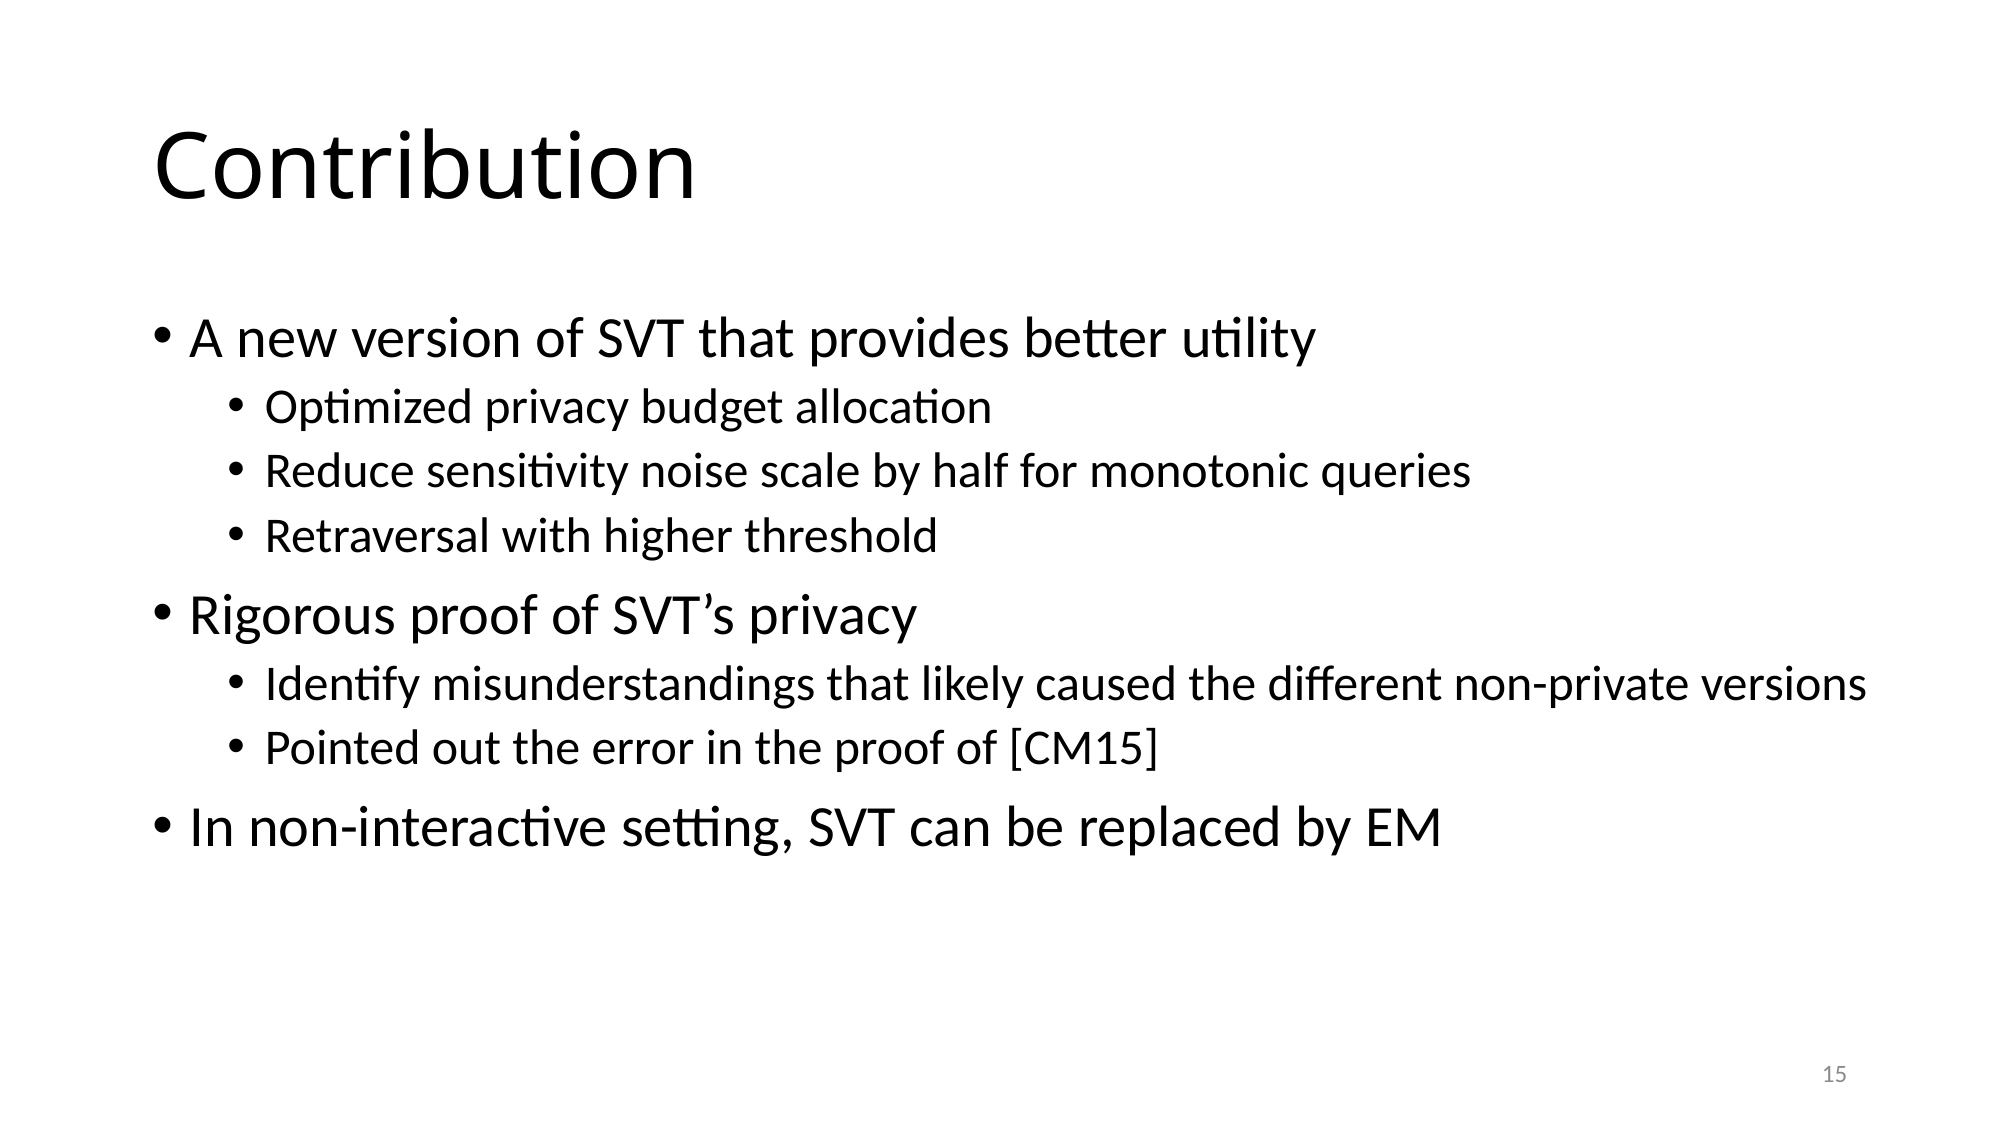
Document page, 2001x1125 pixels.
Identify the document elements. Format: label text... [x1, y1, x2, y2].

slide_number 15 [1412, 1042, 1863, 1103]
title Contribution [137, 59, 1863, 278]
list A new version of SVT that provides better utility Optimized privacy budget allocation Reduce sensitivity noise scale by half for monotonic queries Retraversal with higher threshold Rigorous proof of SVT’s privacy Identify misunderstandings that likely caused the different non-private versions Pointed out the error in the proof of [CM15] In non-interactive setting, SVT can be replaced by EM [137, 299, 1913, 1014]
